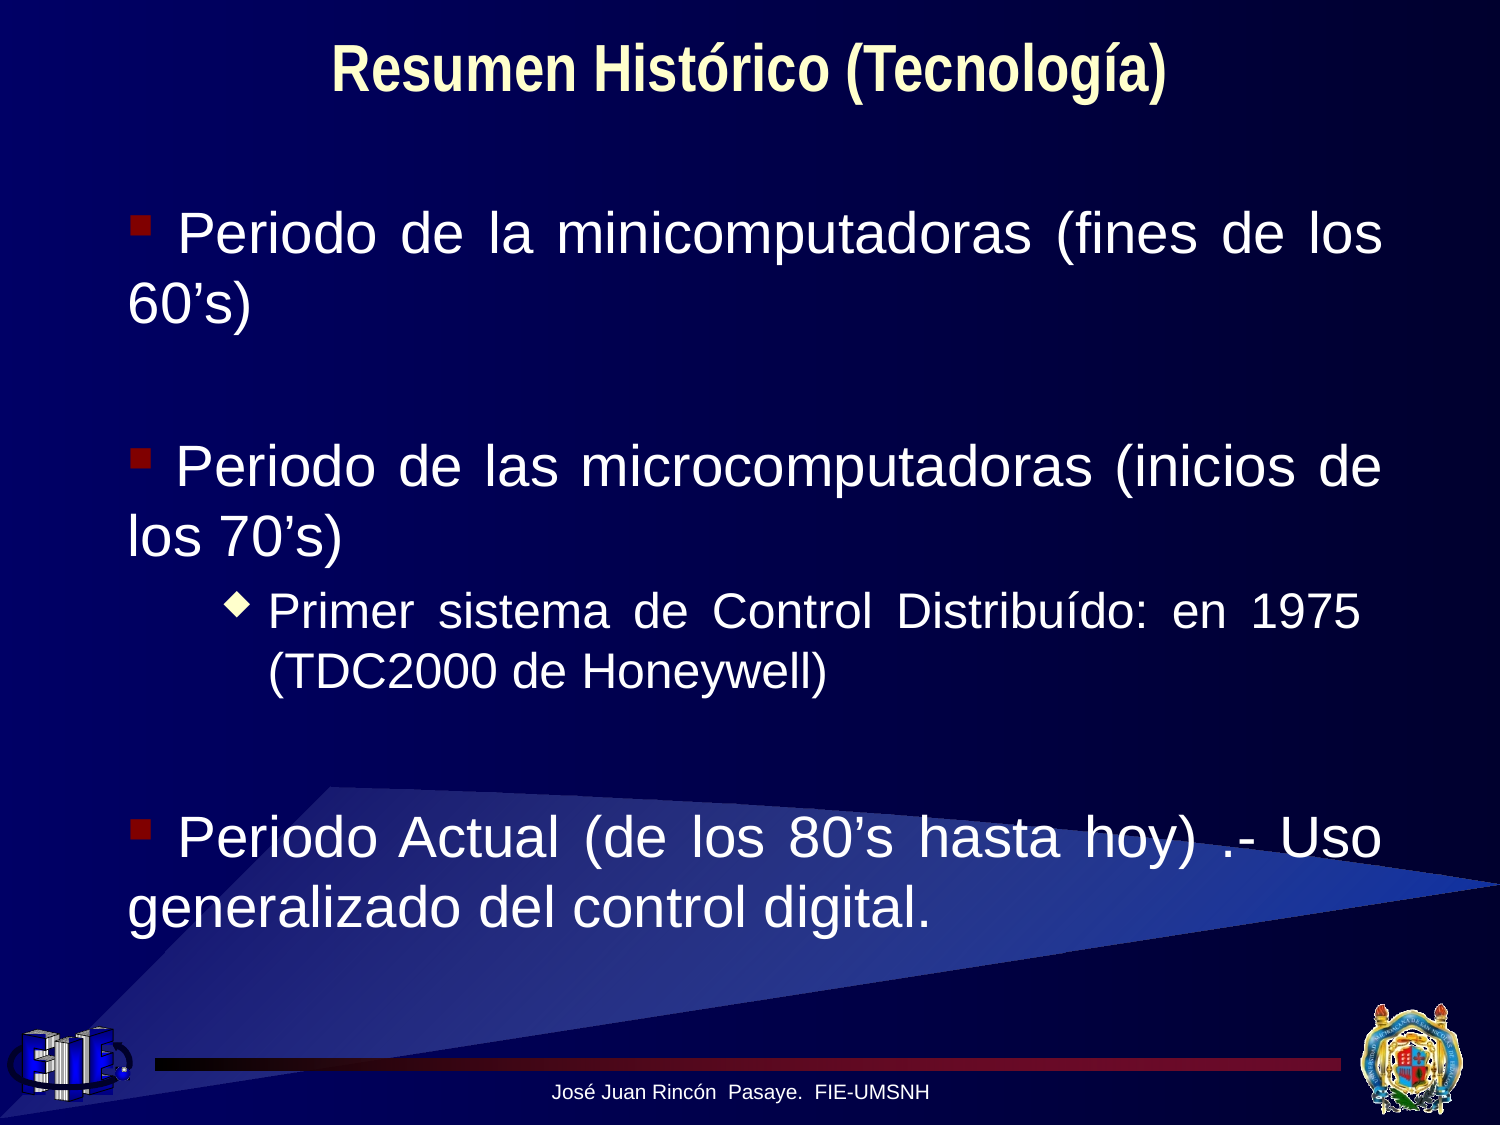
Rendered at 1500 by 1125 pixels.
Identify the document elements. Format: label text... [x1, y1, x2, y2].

list Periodo de la minicomputadoras (fines de los 60’s) Periodo de las microcomputadoras (inicios de los 70’s) Primer sistema de Control Distribuído: en 1975 (TDC2000 de Honeywell) Periodo Actual (de los 80’s hasta hoy) .- Uso generalizado del control digital. [112, 187, 1401, 1088]
picture [1358, 999, 1463, 1119]
title Resumen Histórico (Tecnología) [87, 12, 1413, 138]
footer José Juan Rincón Pasaye. FIE-UMSNH [419, 1088, 1063, 1107]
